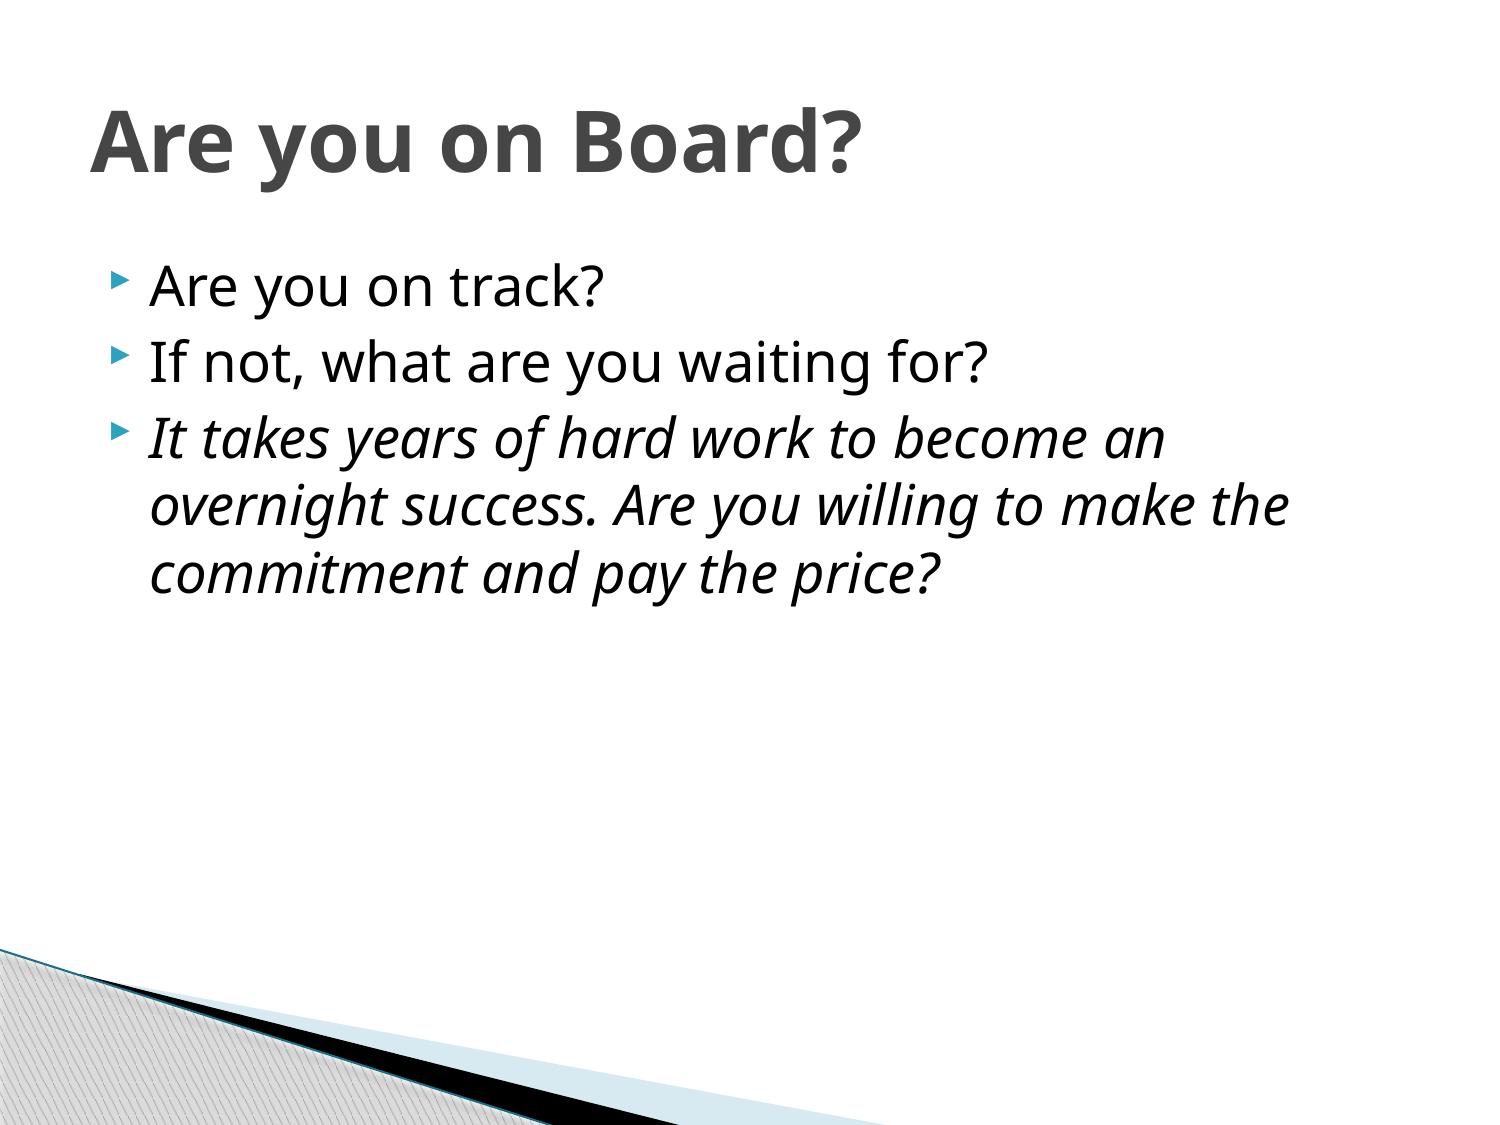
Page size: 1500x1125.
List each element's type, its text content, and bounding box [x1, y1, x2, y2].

list Are you on track? If not, what are you waiting for? It takes years of hard work to become an overnight success. Are you willing to make the commitment and pay the price? [74, 242, 1426, 986]
title Are you on Board? [75, 45, 1425, 233]
